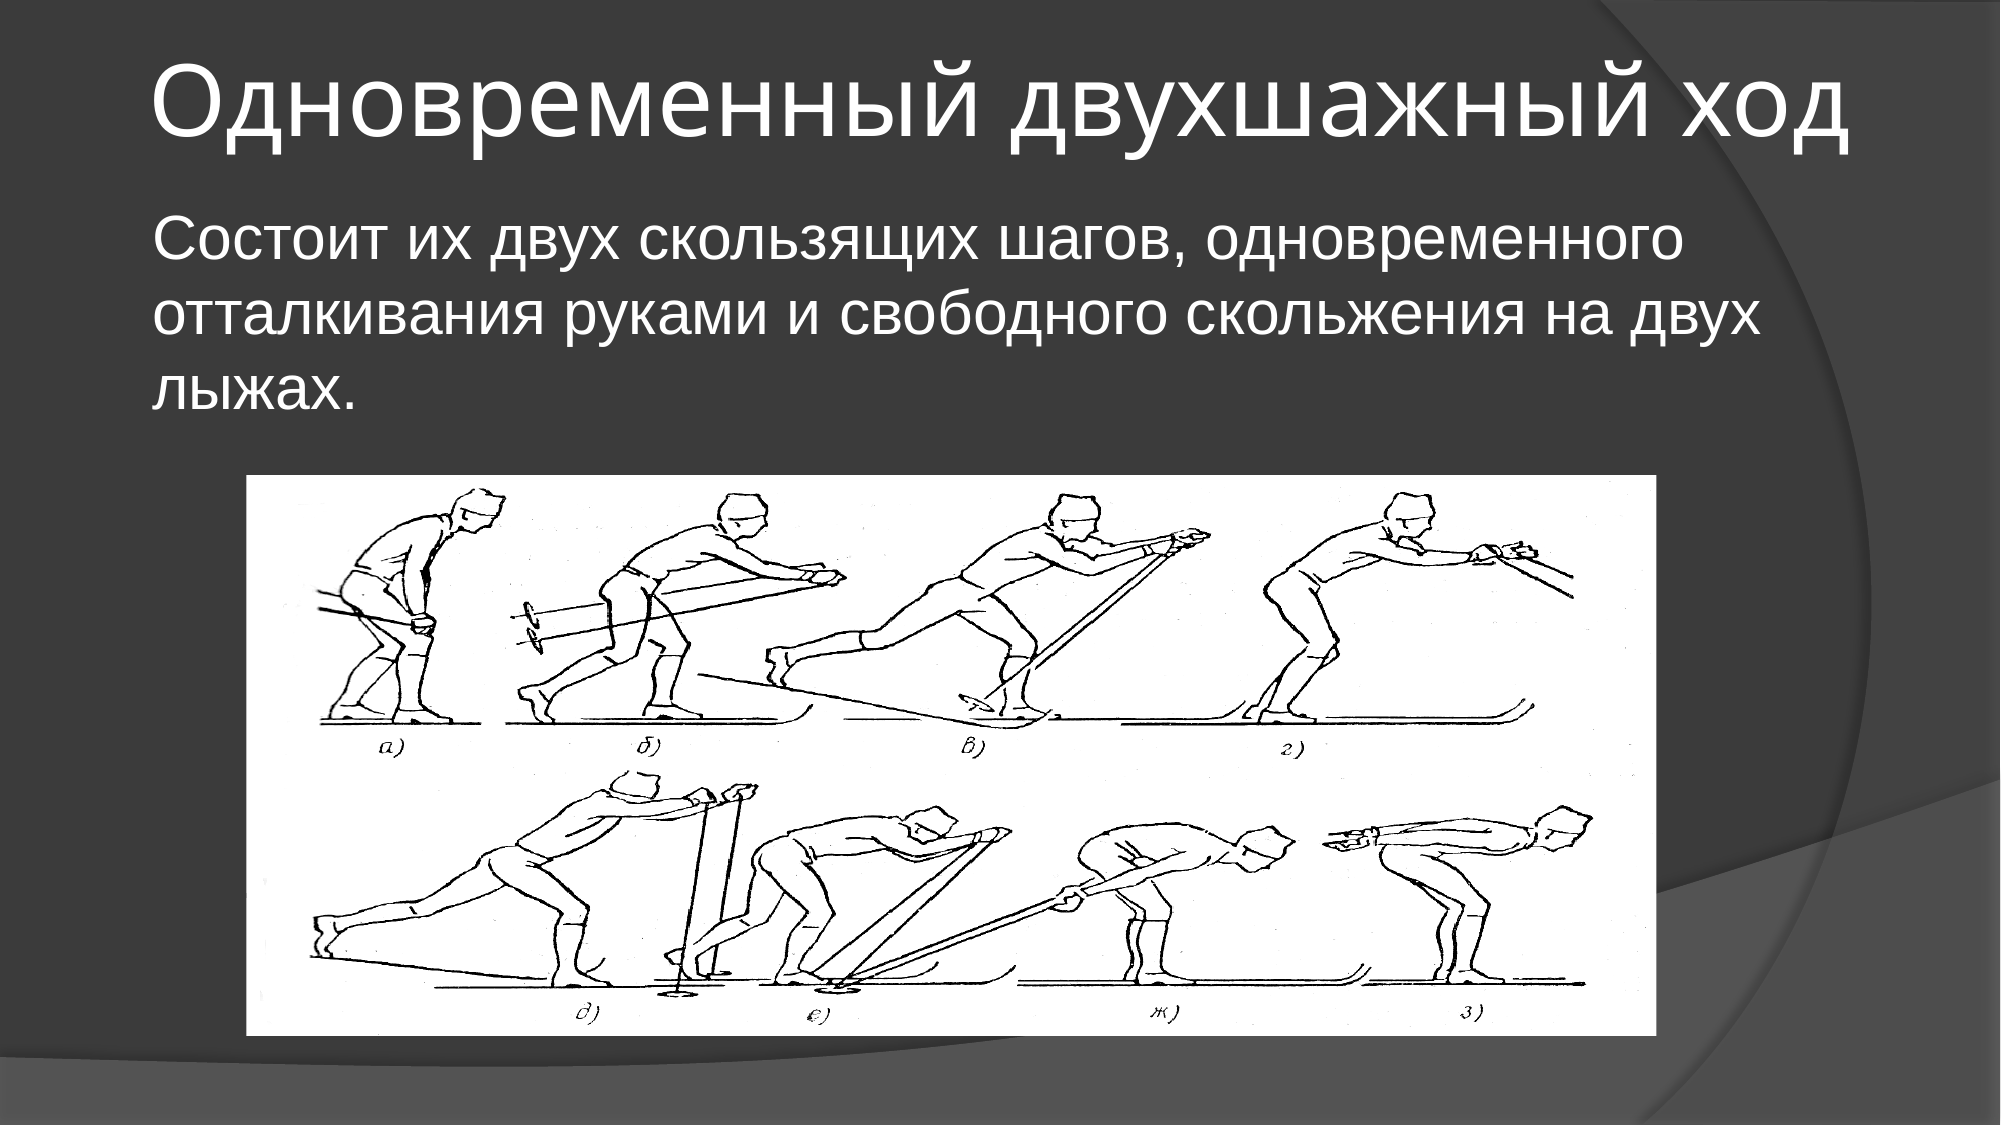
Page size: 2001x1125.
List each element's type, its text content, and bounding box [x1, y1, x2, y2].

picture [246, 475, 1657, 1036]
title Одновременный двухшажный ход [137, 0, 1863, 189]
list Состоит их двух скользящих шагов, одновременного отталкивания руками и свободного скольжения на двух лыжах. [137, 189, 1863, 1014]
